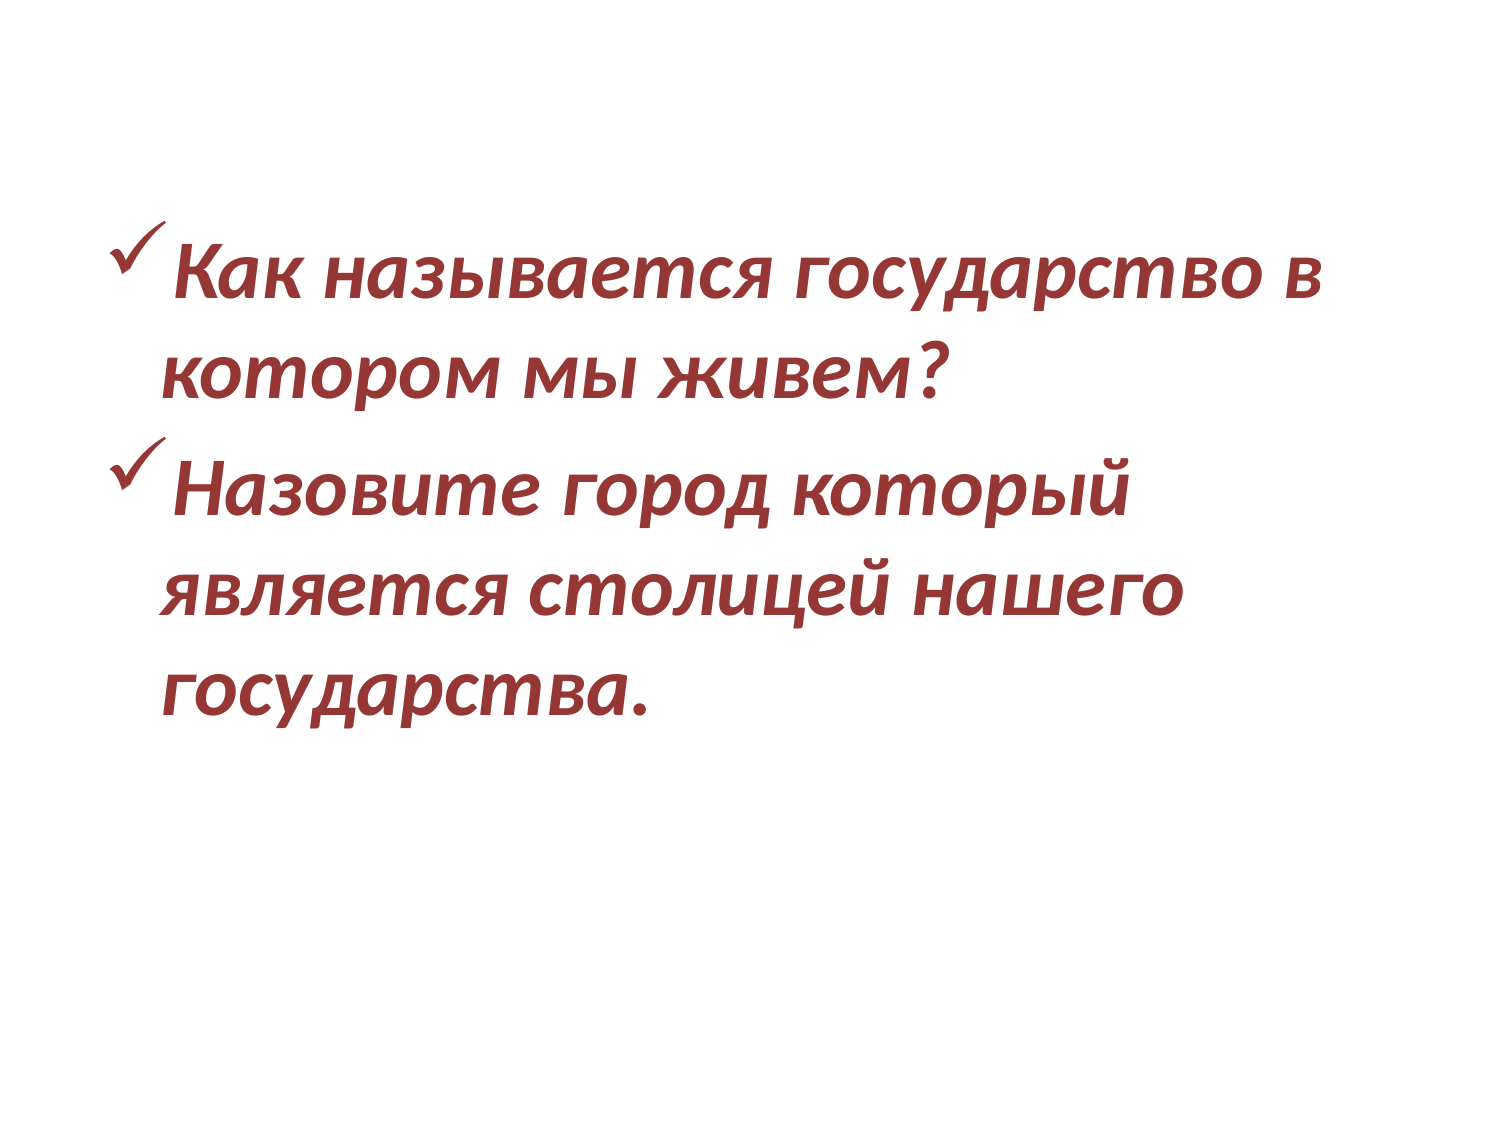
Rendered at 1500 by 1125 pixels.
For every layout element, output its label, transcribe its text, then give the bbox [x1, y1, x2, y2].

list Как называется государство в котором мы живем? Назовите город который является столицей нашего государства. [88, 208, 1439, 951]
